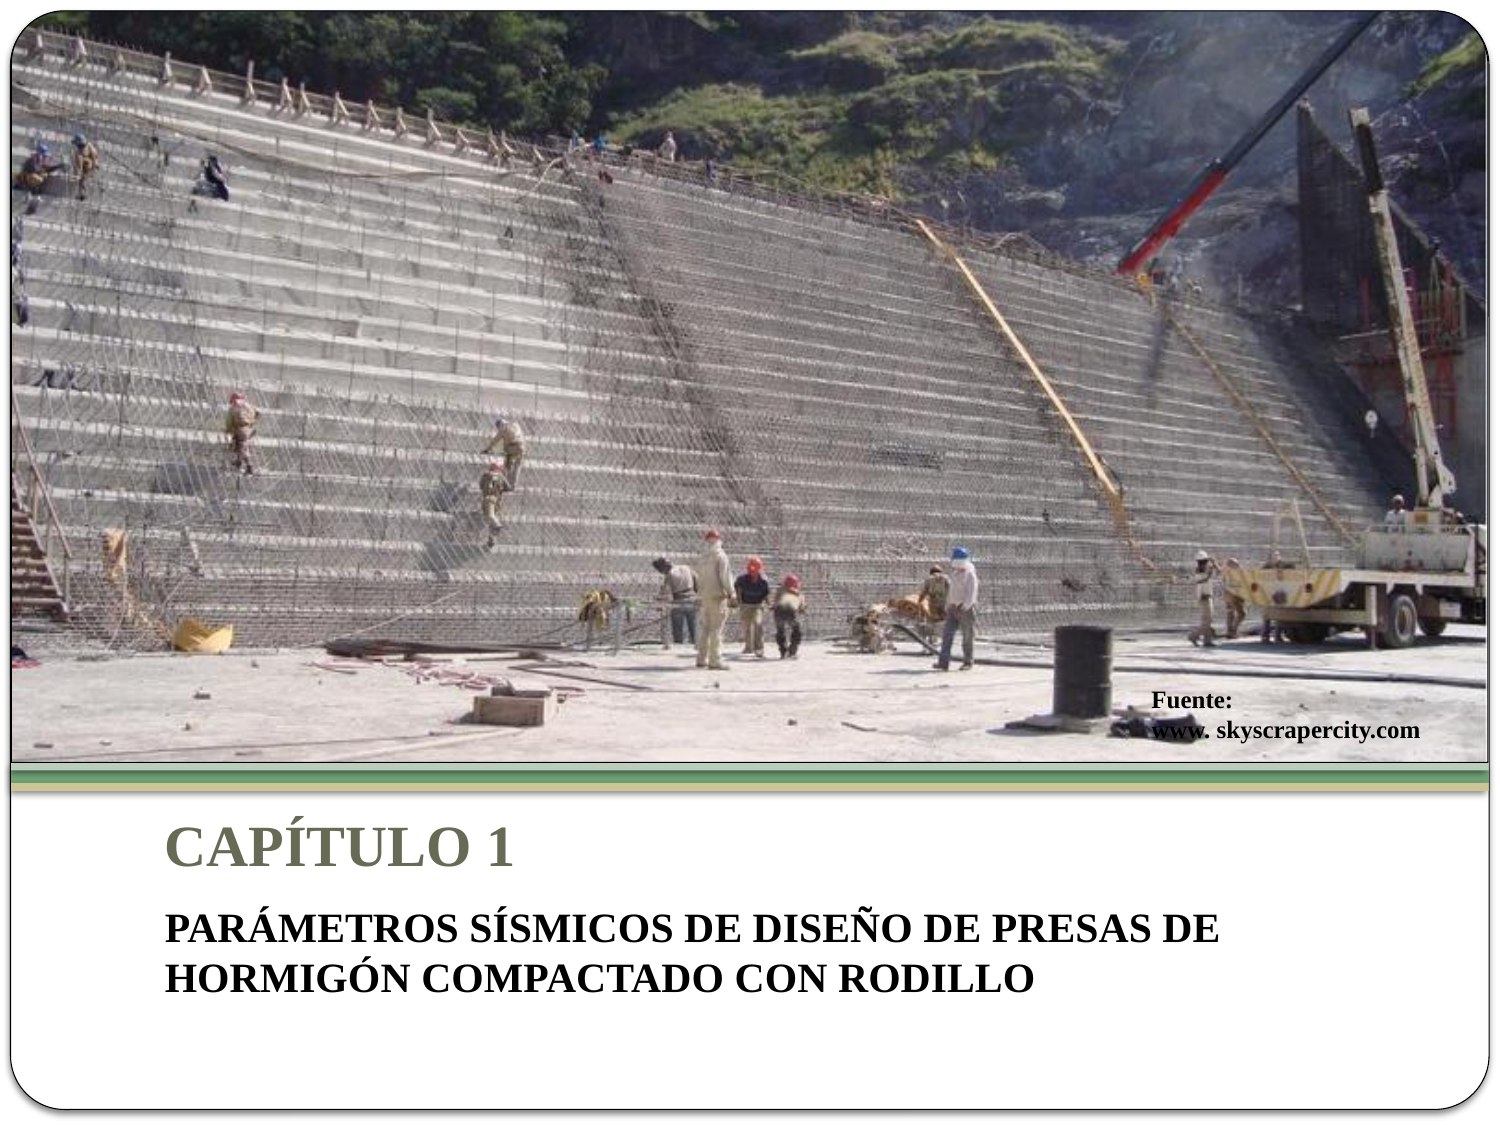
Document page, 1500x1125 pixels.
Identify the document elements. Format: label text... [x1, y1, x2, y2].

list PARÁMETROS SÍSMICOS DE DISEÑO DE PRESAS DE HORMIGÓN COMPACTADO CON RODILLO [150, 893, 1350, 1006]
picture [10, 10, 1489, 763]
title CAPÍTULO 1 [150, 803, 1350, 890]
